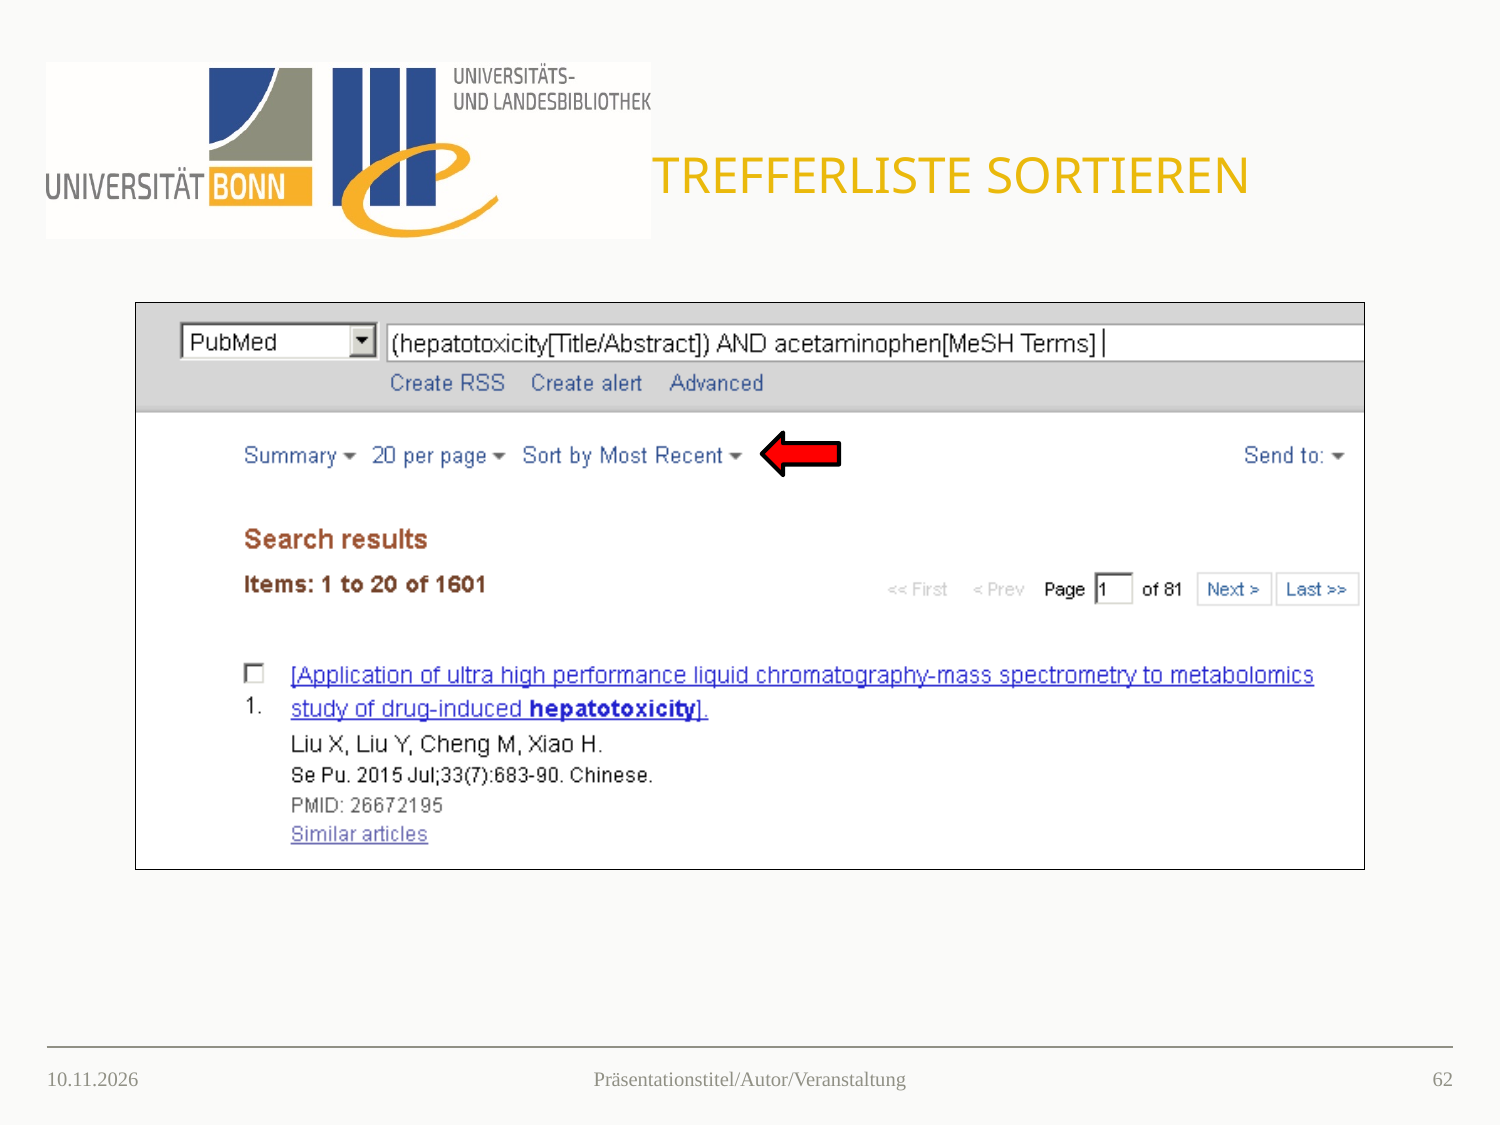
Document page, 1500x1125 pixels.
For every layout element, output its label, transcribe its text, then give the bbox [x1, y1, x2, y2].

picture [46, 62, 651, 239]
title Trefferliste sortieren [652, 62, 1454, 204]
slide_number 61 [1359, 1046, 1454, 1110]
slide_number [46, 1046, 188, 1110]
picture [134, 302, 1365, 870]
footer Präsentationstitel/Autor/Veranstaltung [339, 1046, 1161, 1110]
